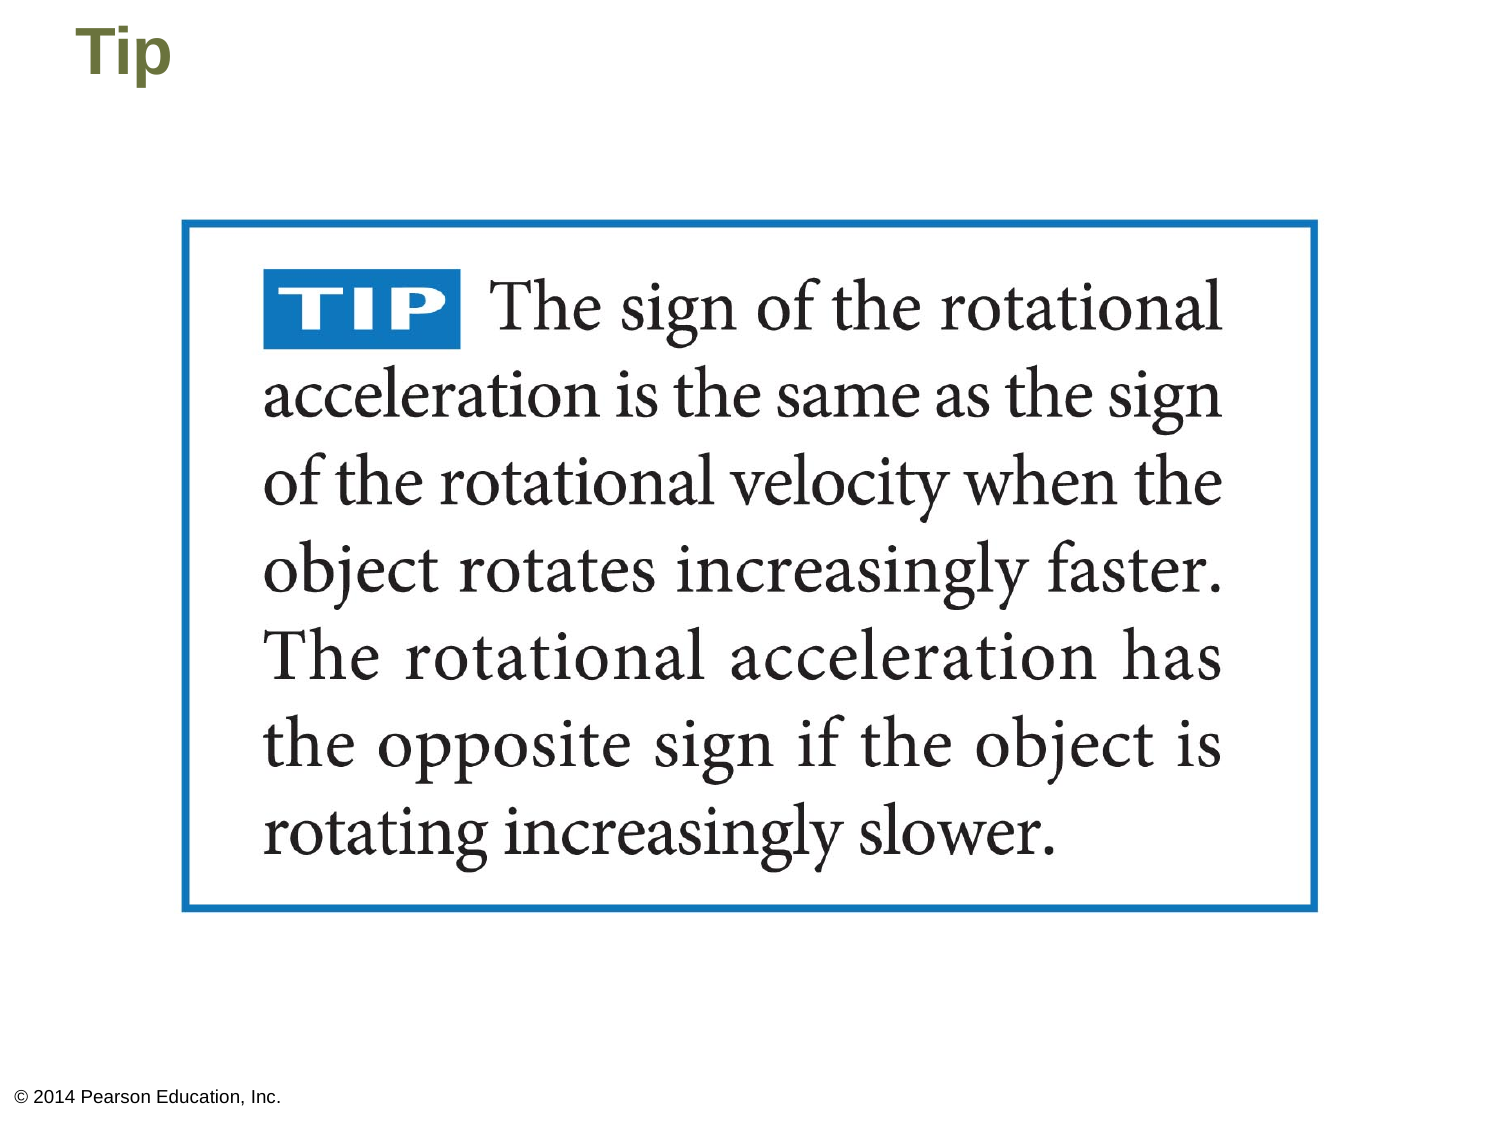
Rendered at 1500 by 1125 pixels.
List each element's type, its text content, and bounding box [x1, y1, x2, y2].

picture [173, 211, 1327, 914]
title Tip [0, 0, 1500, 96]
footer © 2014 Pearson Education, Inc. [14, 1084, 900, 1115]
